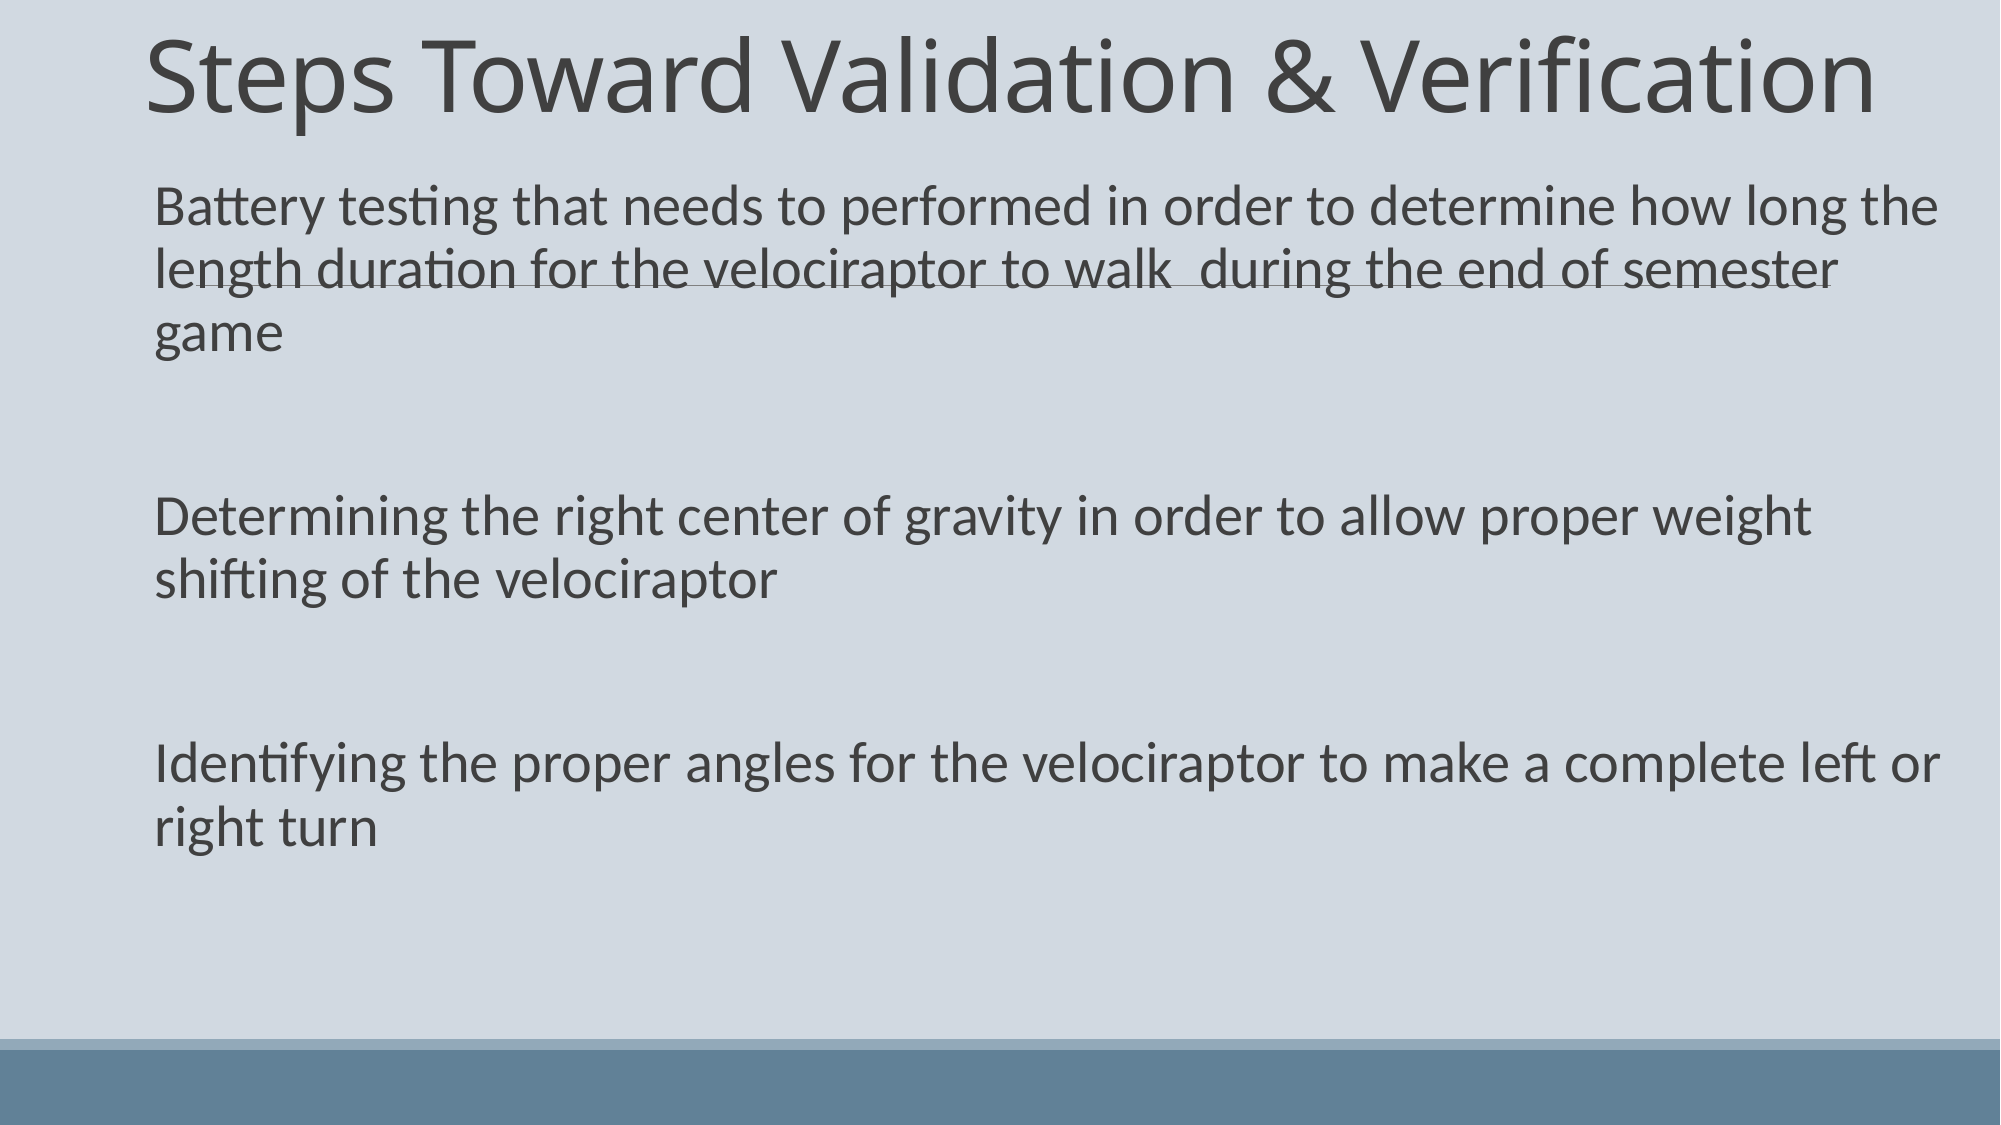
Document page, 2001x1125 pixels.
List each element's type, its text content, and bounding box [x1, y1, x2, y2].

title Steps Toward Validation & Verification [129, 0, 1984, 141]
list Battery testing that needs to performed in order to determine how long the length duration for the velociraptor to walk during the end of semester game Determining the right center of gravity in order to allow proper weight shifting of the velociraptor Identifying the proper angles for the velociraptor to make a complete left or right turn [139, 167, 1953, 1027]
